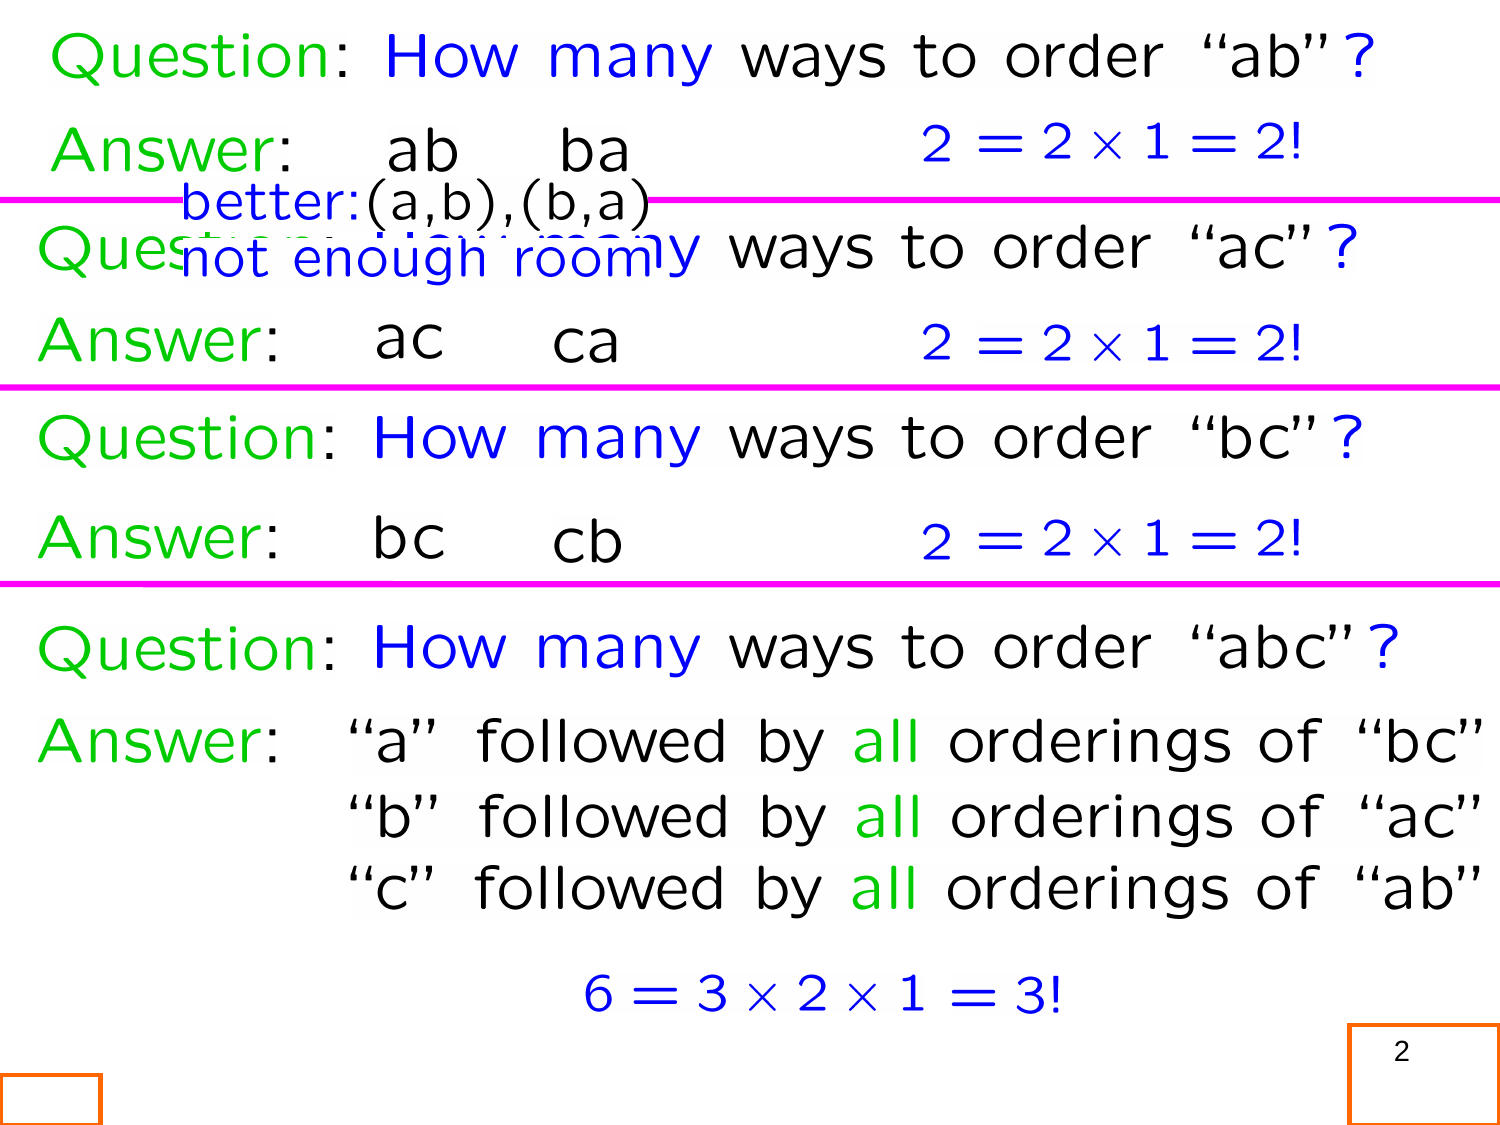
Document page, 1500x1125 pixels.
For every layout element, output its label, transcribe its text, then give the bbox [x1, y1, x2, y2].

picture [922, 522, 952, 560]
picture [922, 322, 952, 360]
picture [349, 715, 1483, 775]
picture [374, 621, 1398, 678]
text_box [1349, 1025, 1500, 1125]
picture [553, 515, 623, 563]
picture [349, 790, 1480, 851]
slide_number 2 [1074, 1024, 1425, 1103]
picture [562, 124, 628, 172]
picture [553, 328, 619, 363]
picture [374, 411, 1364, 469]
picture [977, 323, 1300, 363]
picture [387, 124, 460, 172]
picture [37, 314, 277, 362]
picture [37, 177, 1358, 288]
picture [49, 30, 348, 87]
picture [37, 623, 336, 680]
picture [37, 512, 277, 560]
picture [922, 124, 952, 162]
picture [977, 121, 1300, 161]
picture [584, 972, 925, 1013]
picture [349, 862, 1480, 922]
picture [977, 518, 1300, 558]
picture [37, 412, 336, 469]
picture [49, 124, 289, 172]
text_box [0, 1074, 101, 1125]
picture [374, 324, 444, 360]
picture [374, 512, 444, 560]
picture [949, 973, 1060, 1016]
picture [37, 715, 277, 763]
picture [387, 30, 1377, 87]
